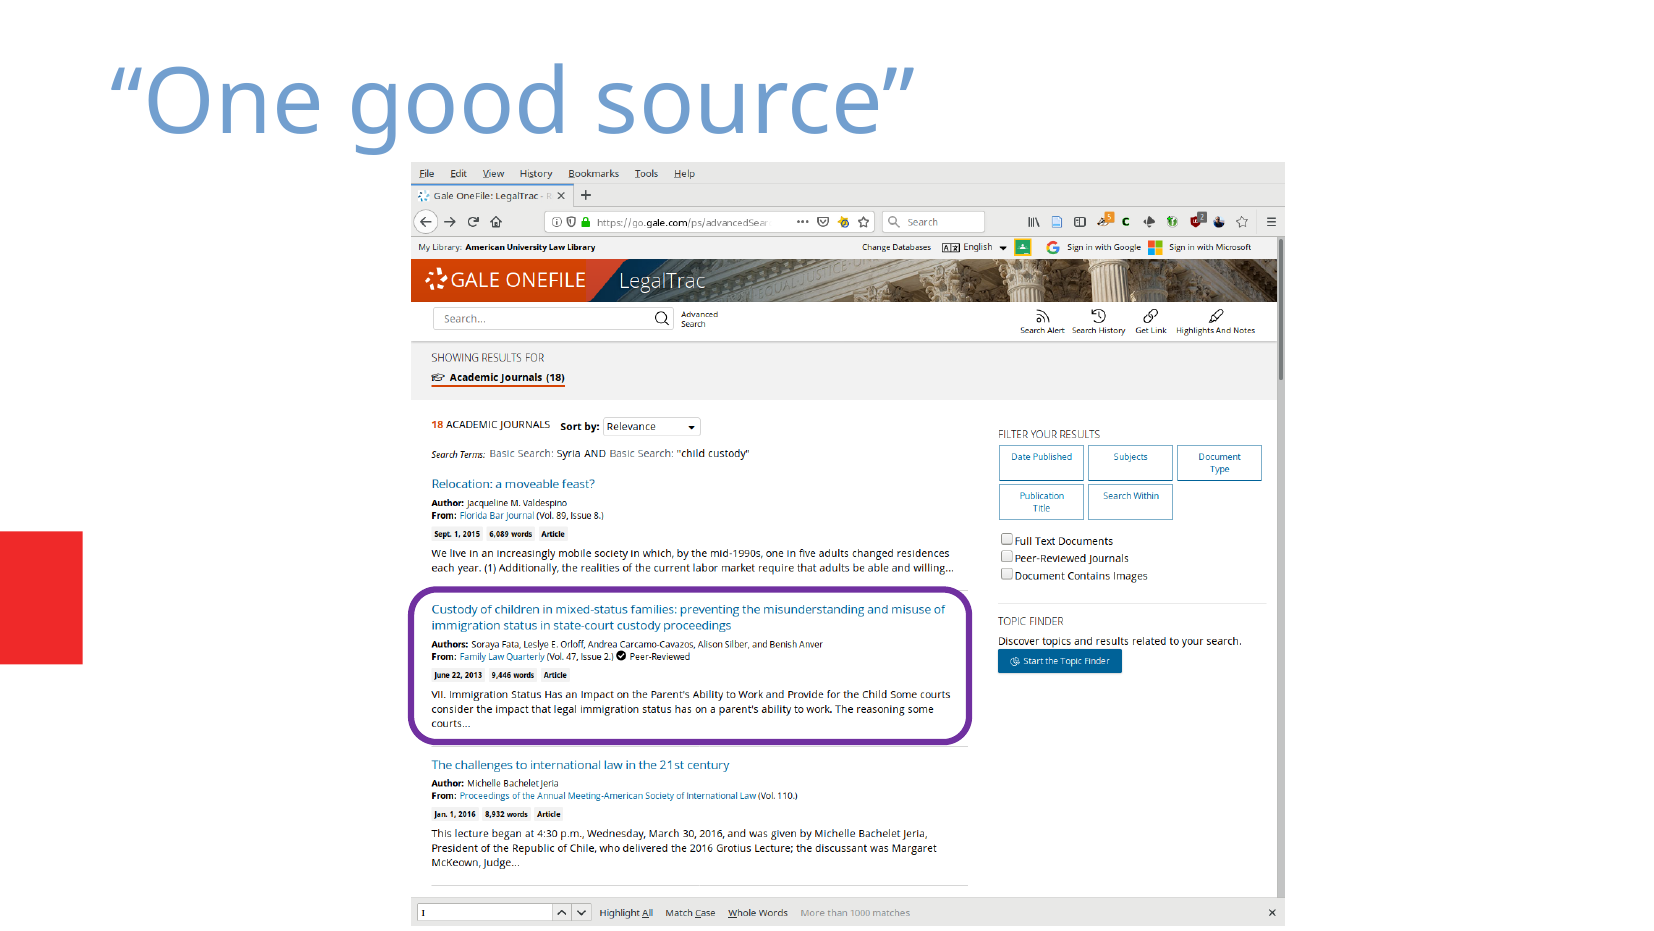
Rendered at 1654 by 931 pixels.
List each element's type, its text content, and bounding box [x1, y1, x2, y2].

text_box “One good source” [110, 4, 1586, 193]
picture [410, 162, 1285, 927]
